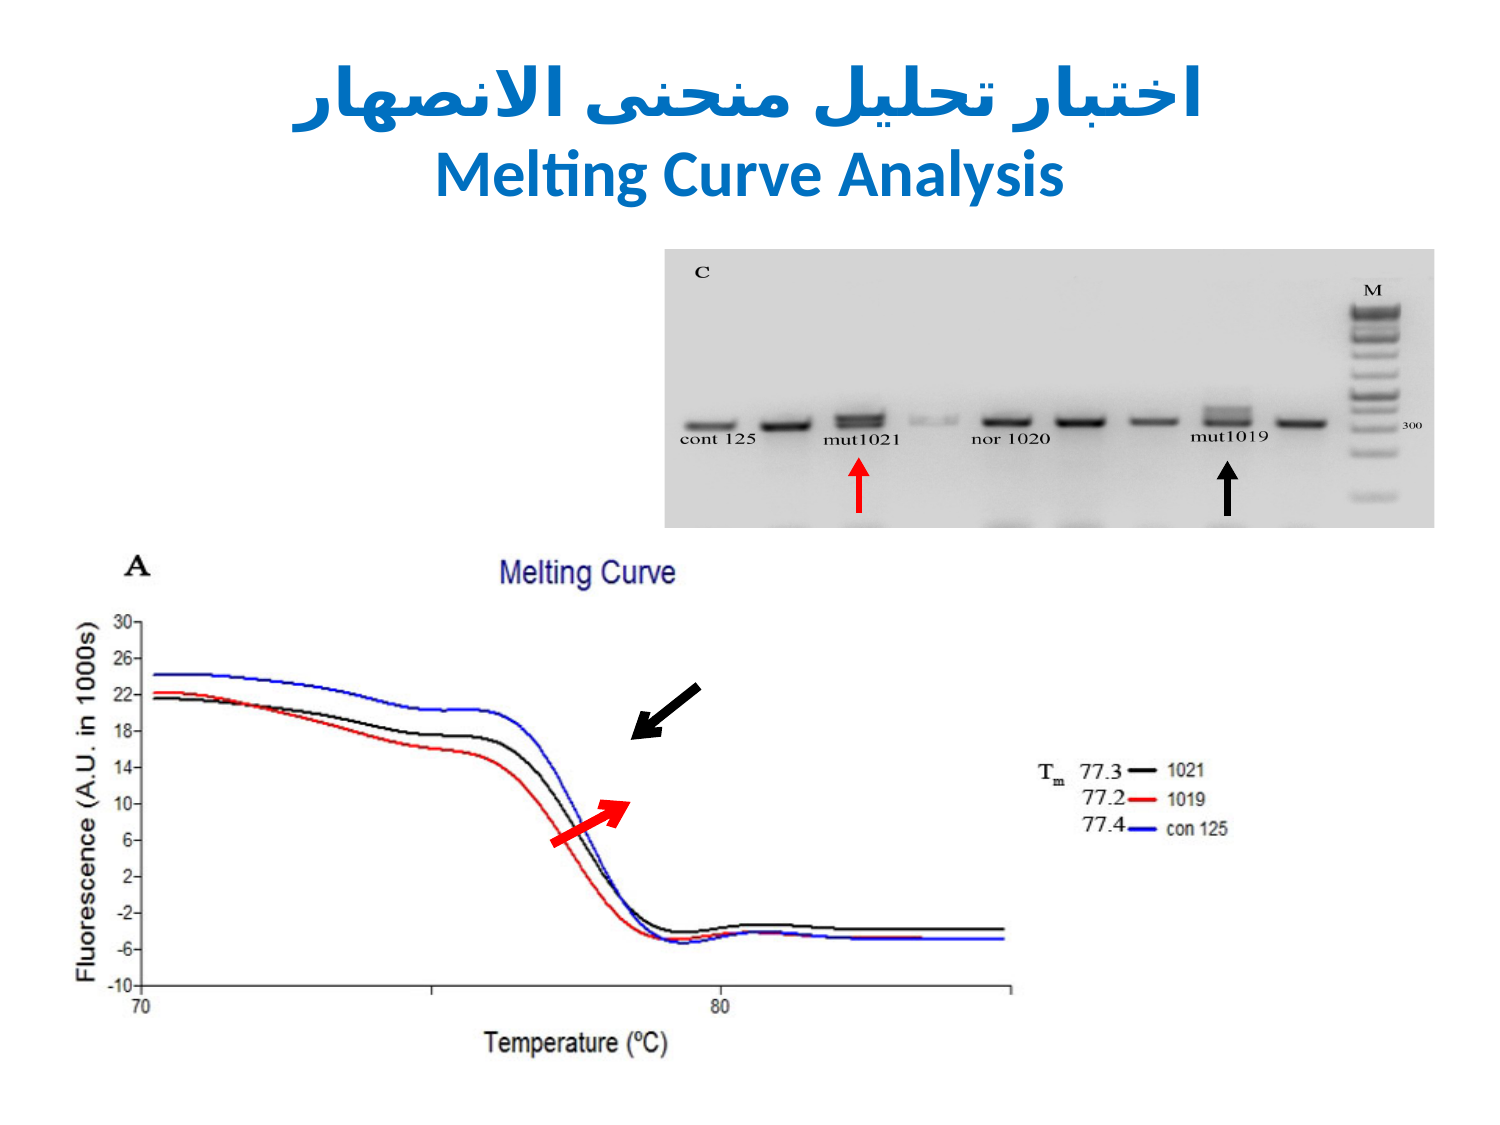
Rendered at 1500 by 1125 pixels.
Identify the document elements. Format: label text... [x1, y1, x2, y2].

title اختبار تحليل منحنى الانصهار Melting Curve Analysis [74, 35, 1426, 224]
picture [664, 248, 1435, 529]
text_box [630, 685, 699, 741]
picture [60, 532, 1234, 1073]
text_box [551, 801, 631, 845]
